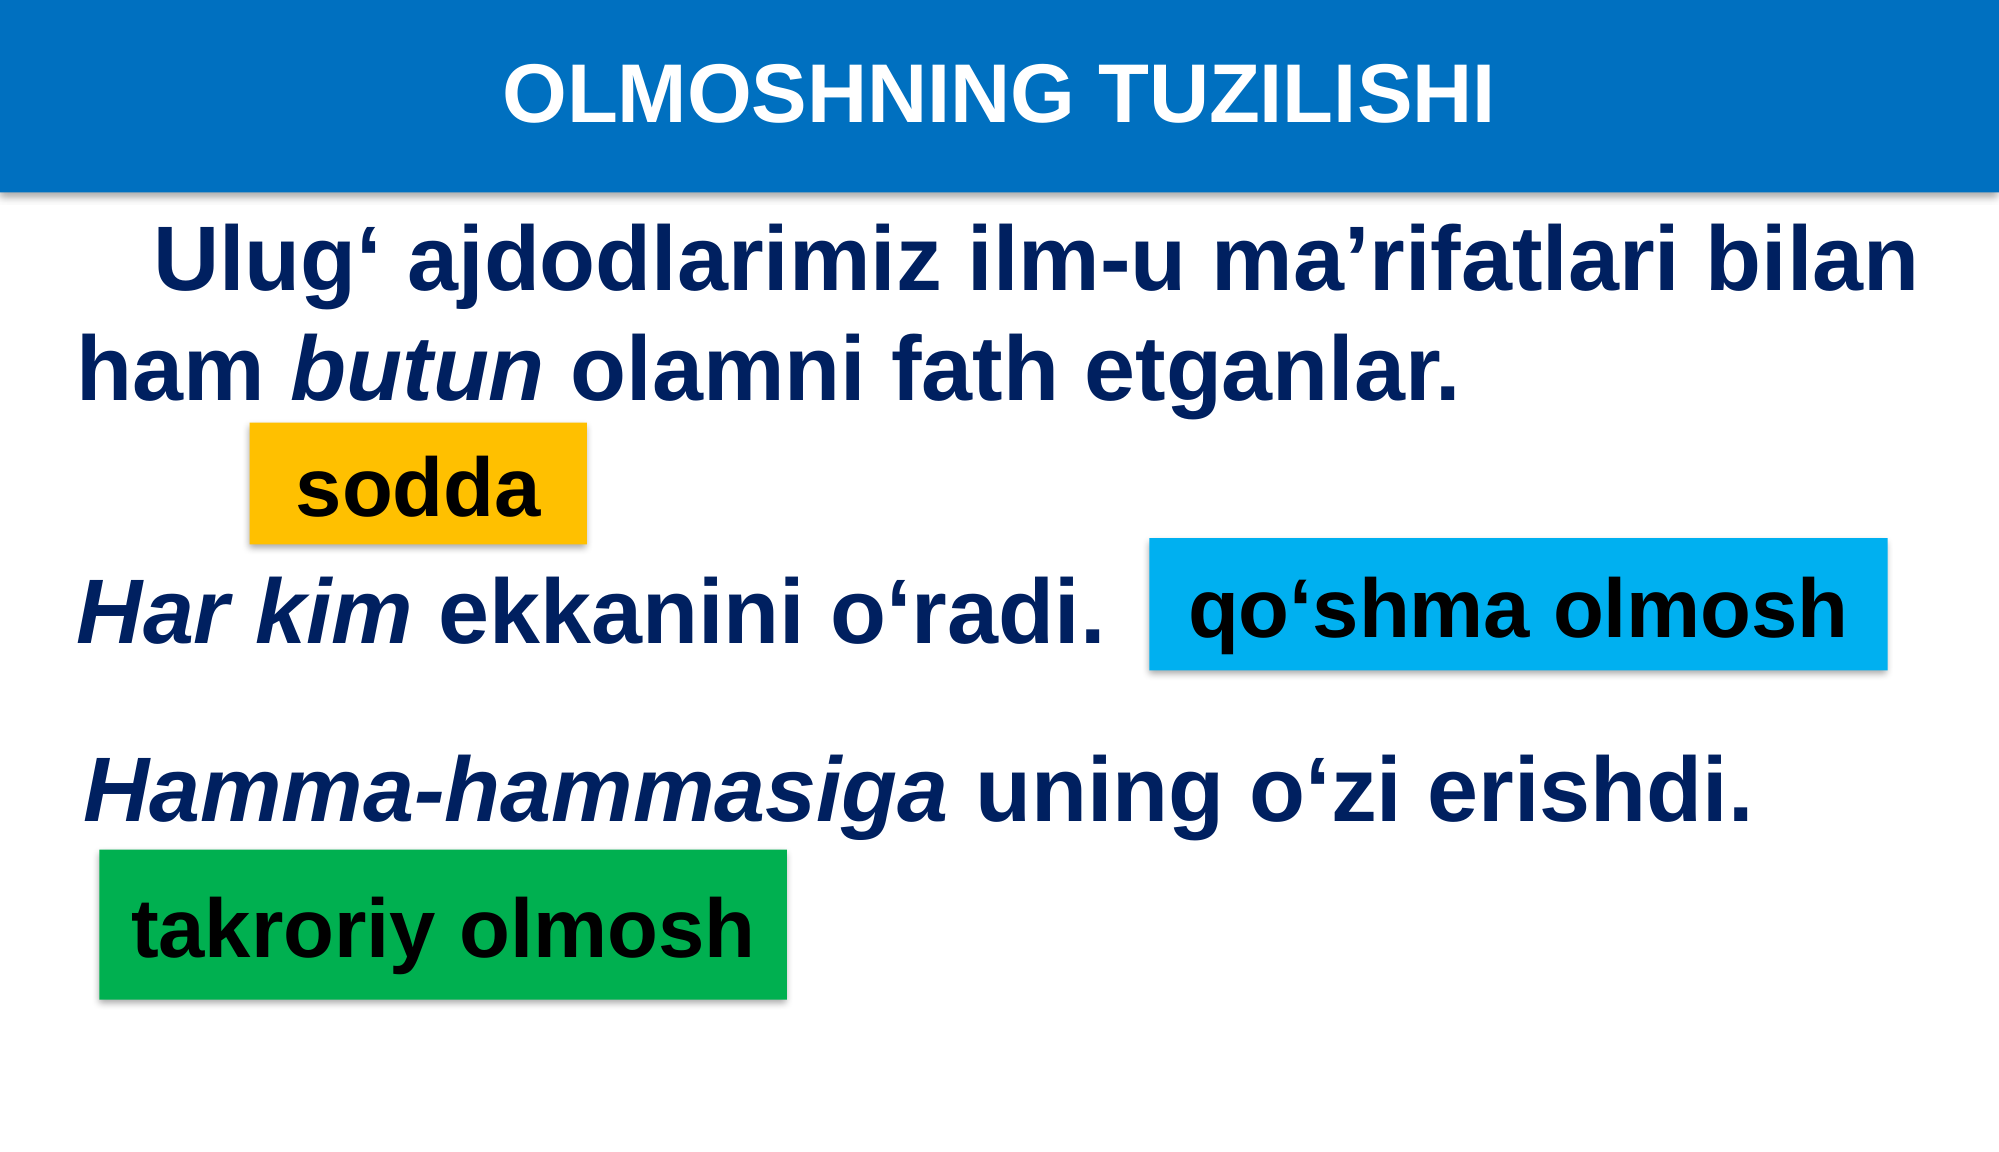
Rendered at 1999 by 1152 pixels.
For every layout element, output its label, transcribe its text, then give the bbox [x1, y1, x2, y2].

text_box sodda [248, 422, 588, 545]
text_box Ulug‘ ajdodlarimiz ilm-u ma’rifatlari bilan ham butun olamni fath etganlar. [62, 191, 1975, 427]
text_box takroriy olmosh [98, 849, 788, 1001]
text_box Hamma-hammasiga uning o‘zi erishdi. [68, 722, 1883, 848]
title OLMOSHNING TUZILISHI [0, 0, 1999, 193]
text_box qo‘shma olmosh [1148, 537, 1889, 671]
text_box Har kim ekkanini o‘radi. [62, 544, 1144, 669]
